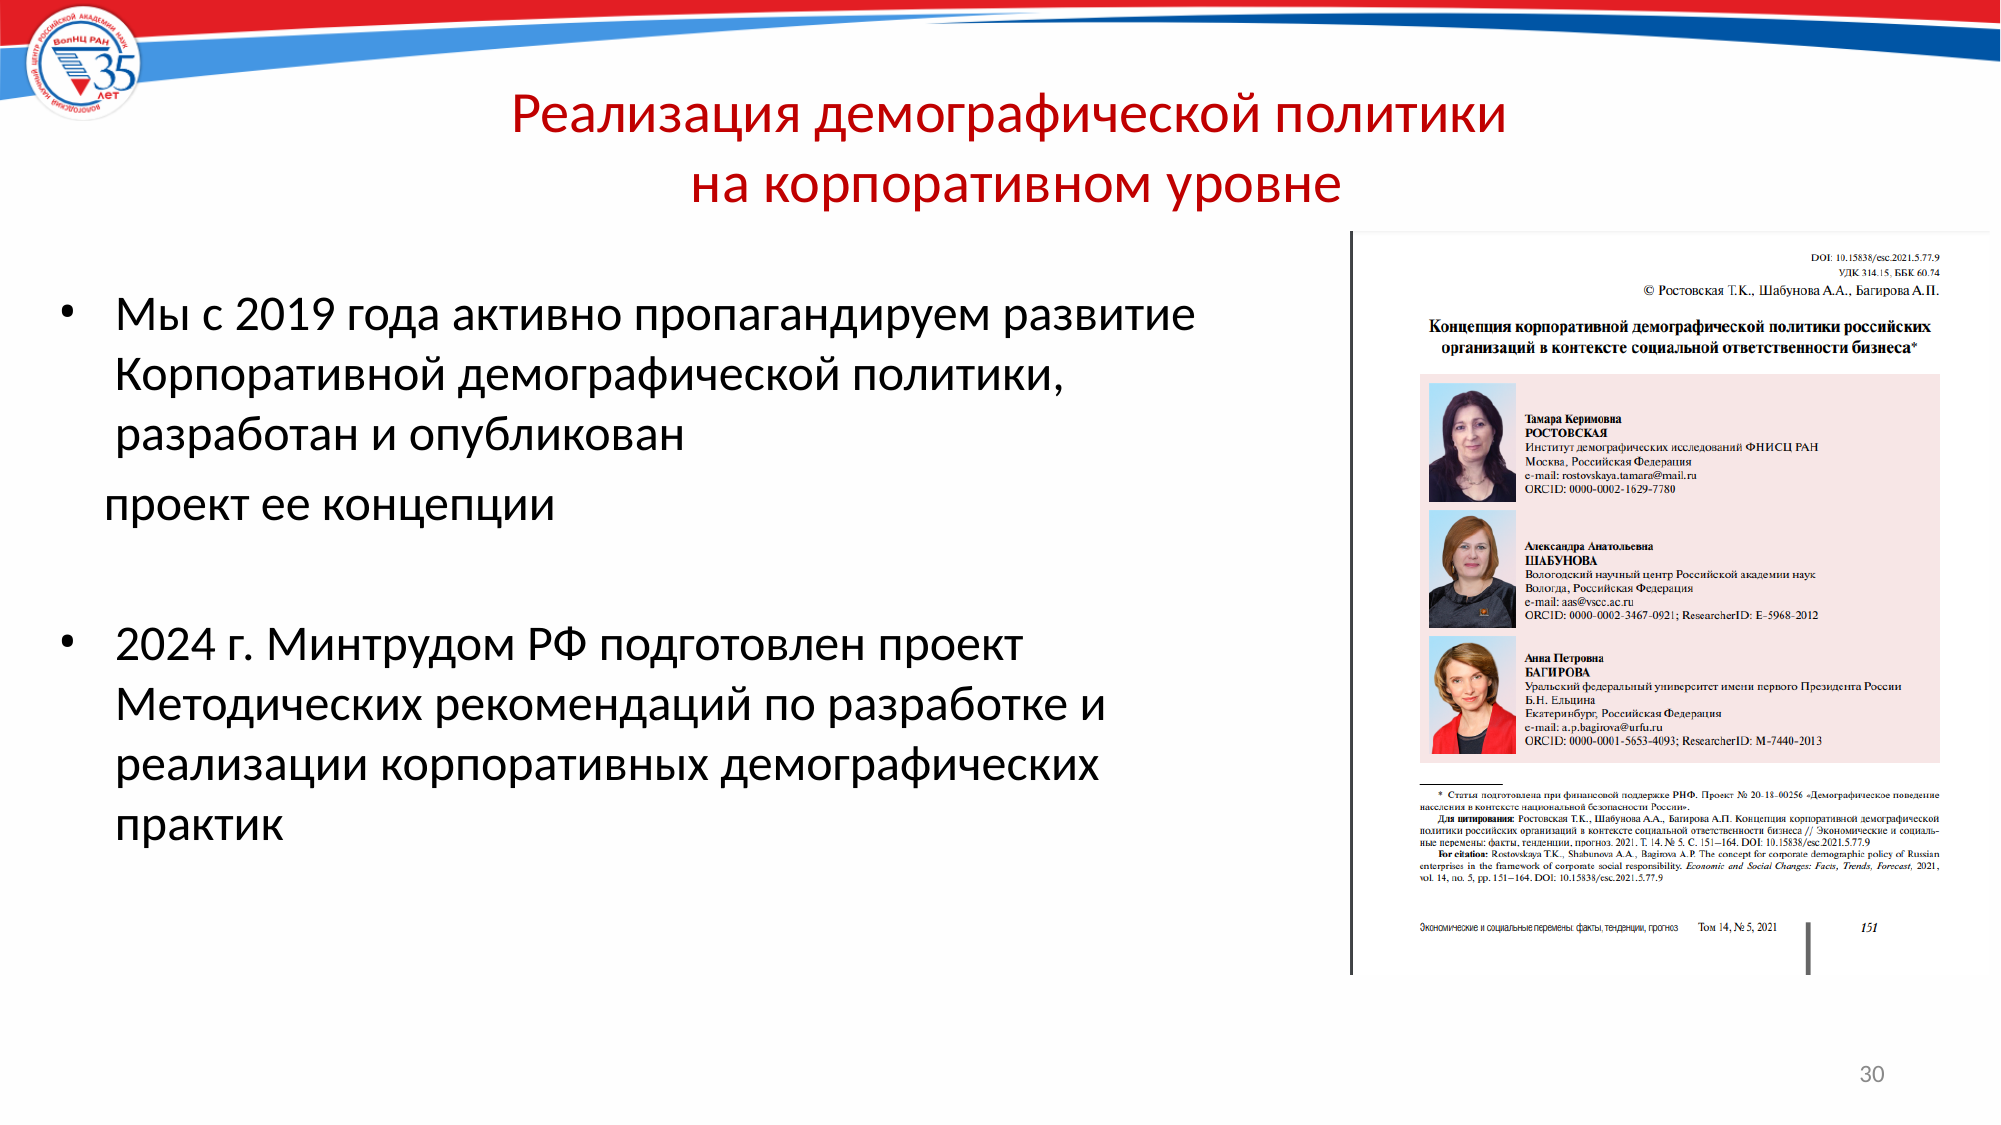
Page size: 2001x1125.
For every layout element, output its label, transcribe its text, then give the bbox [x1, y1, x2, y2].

picture [0, 0, 2001, 1125]
list Мы с 2019 года активно пропагандируем развитие Корпоративной демографической политики, разработан и опубликован проект ее концепции 2024 г. Минтрудом РФ подготовлен проект Методических рекомендаций по разработке и реализации корпоративных демографических практик [43, 272, 1278, 976]
title Реализация демографической политики на корпоративном уровне [116, 85, 1917, 273]
slide_number 30 [1433, 1042, 1900, 1103]
